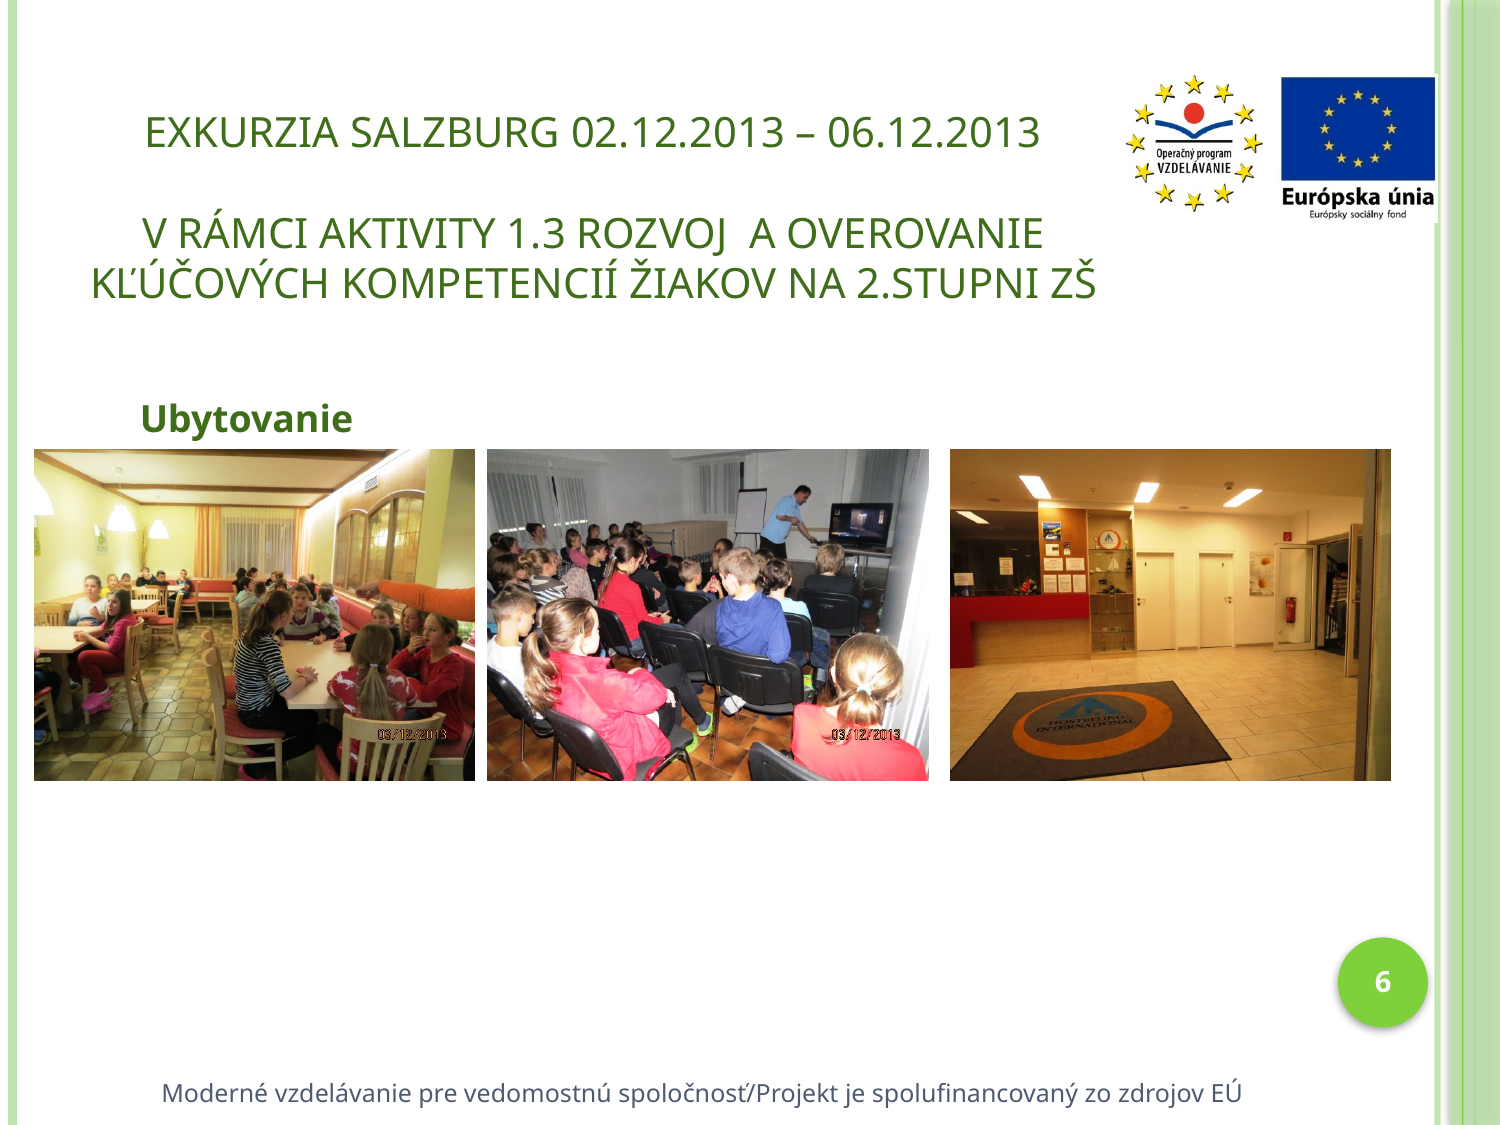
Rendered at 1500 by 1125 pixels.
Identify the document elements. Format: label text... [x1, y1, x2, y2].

picture [1277, 74, 1438, 224]
picture [486, 449, 929, 782]
text_box Ubytovanie [124, 387, 1038, 448]
picture [33, 449, 476, 782]
footer Moderné vzdelávanie pre vedomostnú spoločnosť/Projekt je spolufinancovaný zo zdrojov EÚ [37, 1060, 1375, 1125]
slide_number 6 [1333, 940, 1434, 1027]
title Exkurzia salzburg 02.12.2013 – 06.12.2013 v rámci aktivity 1.3 Rozvoj a overovanie kľúčových kompetencií žiakov na 2.stupni ZŠ [62, 87, 1125, 325]
picture [1124, 74, 1263, 213]
picture [949, 449, 1392, 782]
